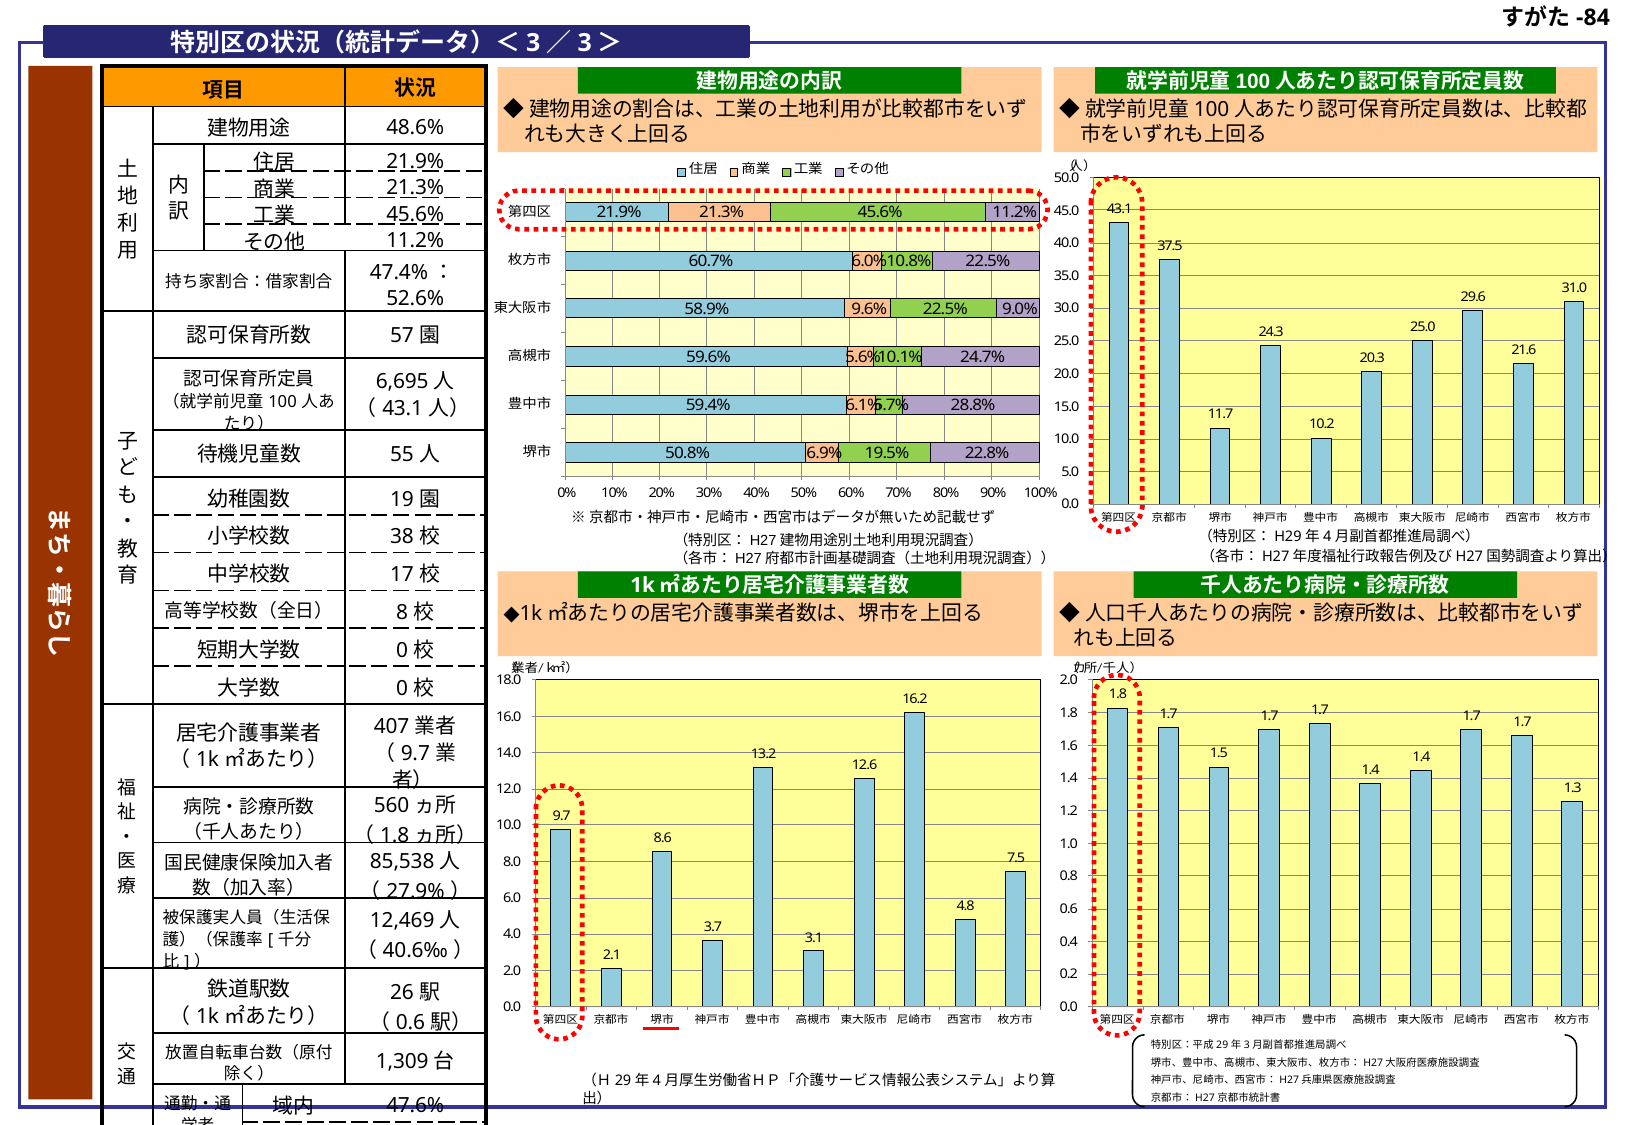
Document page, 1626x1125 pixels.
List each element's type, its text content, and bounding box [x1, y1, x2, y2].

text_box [1183, 519, 1625, 565]
table_cell 57園 [346, 312, 479, 357]
table_cell 住居 [205, 145, 344, 171]
table_cell 病院・診療所数 （千人あたり） [154, 788, 344, 842]
table_cell 47.6% [345, 1085, 484, 1122]
table_cell 19園 [346, 478, 481, 515]
table_cell 26駅 （0.6駅） [346, 969, 484, 1032]
text_box 就学前児童100人あたり認可保育所定員数 [1095, 67, 1556, 94]
table_cell 持ち家割合：借家割合 [154, 251, 344, 310]
table_cell 17校 [346, 553, 484, 590]
table_cell 認可保育所定員 （就学前児童100人あたり） [154, 359, 344, 429]
table_cell 48.6% [346, 107, 484, 143]
table_cell 放置自転車台数（原付除く） [154, 1034, 344, 1083]
table_header 状況 [346, 68, 484, 106]
table_cell 高等学校数（全日） [154, 590, 344, 628]
table_cell 域内 [243, 1085, 345, 1122]
table_cell 交通 [104, 969, 152, 1125]
table_cell 55人 [346, 431, 479, 476]
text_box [556, 500, 1082, 575]
table_cell 85,538人 （27.9%） [346, 843, 484, 897]
text_box 建物用途の内訳 [577, 67, 962, 94]
text_box 千人あたり病院・診療所数 [1133, 571, 1518, 598]
table_cell 6,695人 （43.1人） [346, 359, 479, 429]
picture [484, 140, 1625, 535]
text_box 特別区の状況（統計データ）＜3／3＞ [44, 26, 749, 57]
table_cell 工業 [205, 197, 344, 224]
table_cell 国民健康保険加入者数（加入率） [154, 843, 344, 897]
table_cell 1,309台 [346, 1034, 484, 1083]
table_cell 560ヵ所 （1.8ヵ所） [346, 788, 484, 842]
table_cell 認可保育所数 [154, 312, 344, 357]
text_box ◆人口千人あたりの病院・診療所数は、比較都市をいずれも上回る [1053, 571, 1598, 641]
table_cell 幼稚園数 [154, 478, 344, 515]
table_cell 内訳 [154, 145, 203, 250]
table_cell 居宅介護事業者 （1k㎡あたり） [154, 705, 344, 786]
table_cell 0校 [346, 666, 484, 703]
text_box まち・暮らし [28, 65, 93, 1100]
text_box 特別区：平成29年3月副首都推進局調べ 堺市、豊中市、高槻市、東大阪市、枚方市：H27大阪府医療施設調査 神戸市、尼崎市、西宮市：H27兵庫県医療施設調査 京都市：H27京都市統計書 [1132, 1044, 1577, 1107]
table_cell 中学校数 [154, 553, 344, 590]
table_cell 47.4%：52.6% [346, 251, 479, 310]
table_cell 45.6% [346, 197, 479, 224]
table_cell 被保護実人員（生活保護）（保護率[千分比]） [154, 899, 344, 967]
table_cell 子ども・教育 [104, 312, 152, 703]
text_box （Ｈ29年4月厚生労働省ＨＰ「介護サービス情報公表システム」より算出） [582, 1071, 1056, 1107]
table_cell 小学校数 [154, 515, 344, 553]
table_cell 21.3% [346, 171, 479, 197]
table_cell 38校 [346, 515, 484, 553]
text_box [19, 42, 1606, 1107]
table_cell 407業者 （9.7業者） [346, 705, 484, 786]
text_box ◆建物用途の割合は、工業の土地利用が比較都市をいずれも大きく上回る [497, 67, 1042, 143]
table_cell 21.9% [346, 145, 482, 171]
table_header 項目 [104, 68, 344, 106]
table_cell 待機児童数 [154, 431, 344, 476]
table_cell 11.2% [345, 224, 479, 250]
table_cell 福祉・医療 [104, 705, 152, 967]
text_box ◆1k㎡あたりの居宅介護事業者数は、堺市を上回る [497, 571, 1042, 641]
table_cell 鉄道駅数 （1k㎡あたり） [154, 969, 344, 1032]
table_cell 8校 [346, 590, 484, 628]
table_cell 通勤・通学者 割合 [154, 1085, 242, 1125]
text_box 1k㎡あたり居宅介護事業者数 [577, 582, 962, 598]
table_cell その他 [205, 224, 345, 250]
table_cell 建物用途 [154, 107, 344, 143]
table_cell 商業 [205, 171, 344, 197]
text_box ◆就学前児童100人あたり認可保育所定員数は、比較都市をいずれも上回る [1053, 67, 1598, 139]
table_cell 土地利用 [104, 107, 152, 310]
table_cell 0校 [346, 628, 484, 666]
table_cell 短期大学数 [154, 628, 344, 666]
table_cell 12,469人 （40.6‰） [346, 899, 484, 967]
picture [492, 642, 1625, 1038]
text_box すがた-84 [1455, 0, 1625, 38]
table_cell 大学数 [154, 666, 344, 703]
